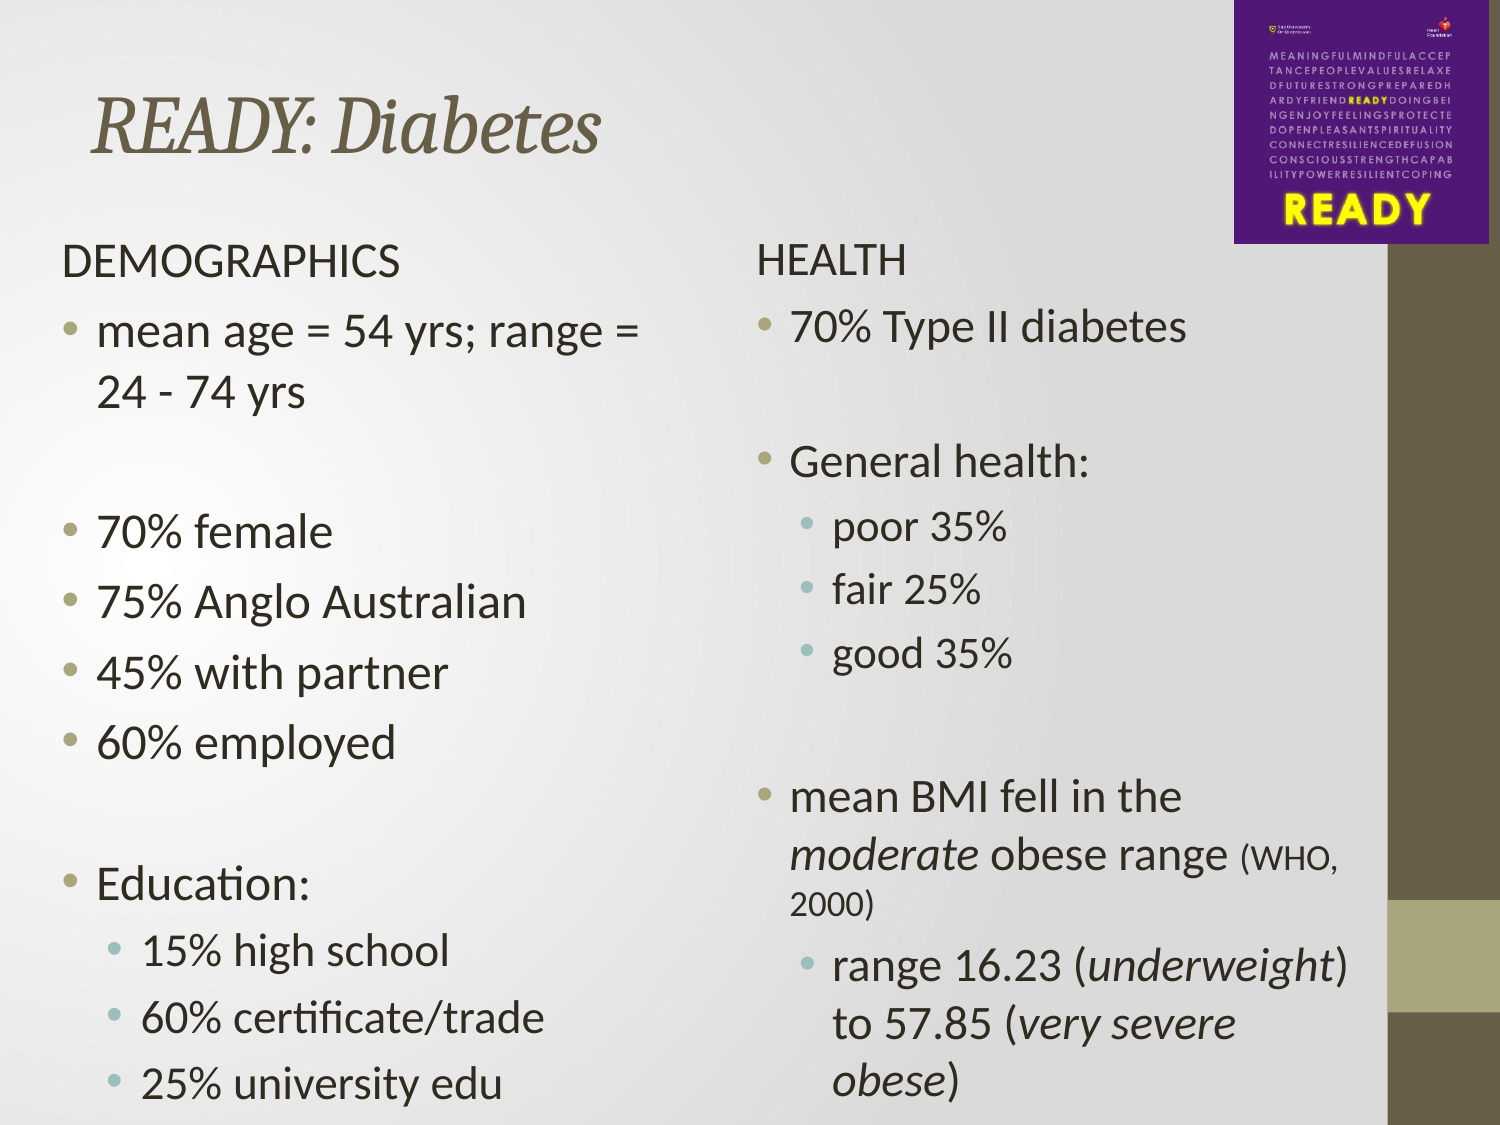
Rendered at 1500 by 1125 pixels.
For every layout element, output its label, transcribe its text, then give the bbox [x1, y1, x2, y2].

title READY: Diabetes [75, 45, 1231, 197]
list DEMOGRAPHICS mean age = 54 yrs; range = 24 - 74 yrs 70% female 75% Anglo Australian 45% with partner 60% employed Education: 15% high school 60% certificate/trade 25% university edu [29, 219, 675, 1118]
picture [1233, 0, 1489, 244]
list HEALTH 70% Type II diabetes General health: poor 35% fair 25% good 35% mean BMI fell in the moderate obese range (WHO, 2000) range 16.23 (underweight) to 57.85 (very severe obese) [725, 219, 1388, 1118]
